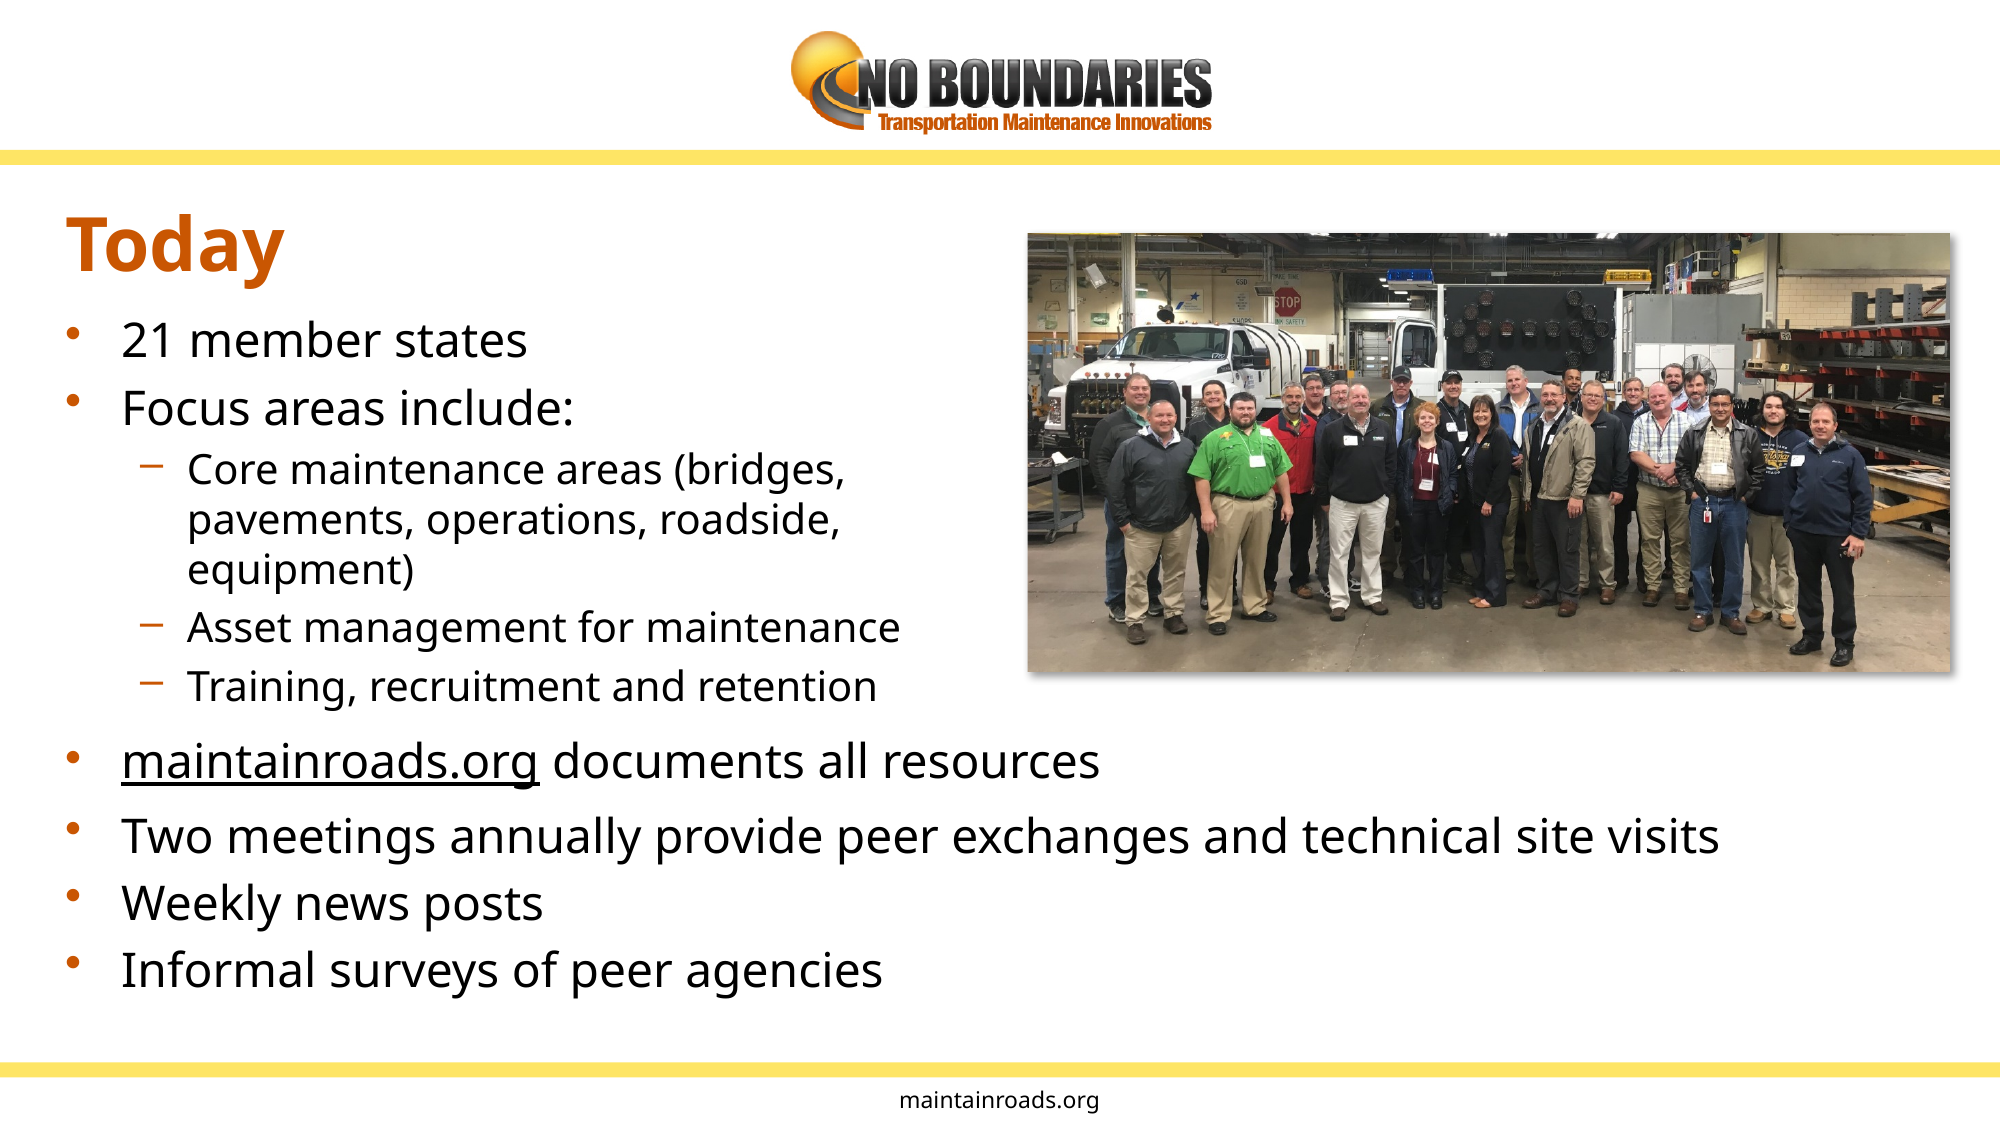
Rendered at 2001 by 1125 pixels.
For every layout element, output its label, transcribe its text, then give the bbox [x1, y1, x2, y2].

picture [1027, 232, 1951, 673]
picture [782, 22, 1218, 138]
list 21 member states Focus areas include: Core maintenance areas (bridges, pavements, operations, roadside, equipment) Asset management for maintenance Training, recruitment and retention [50, 302, 1000, 722]
text_box maintainroads.org documents all resources Two meetings annually provide peer exchanges and technical site visits Weekly news posts Informal surveys of peer agencies [49, 722, 1885, 1026]
title Today [50, 189, 1950, 277]
